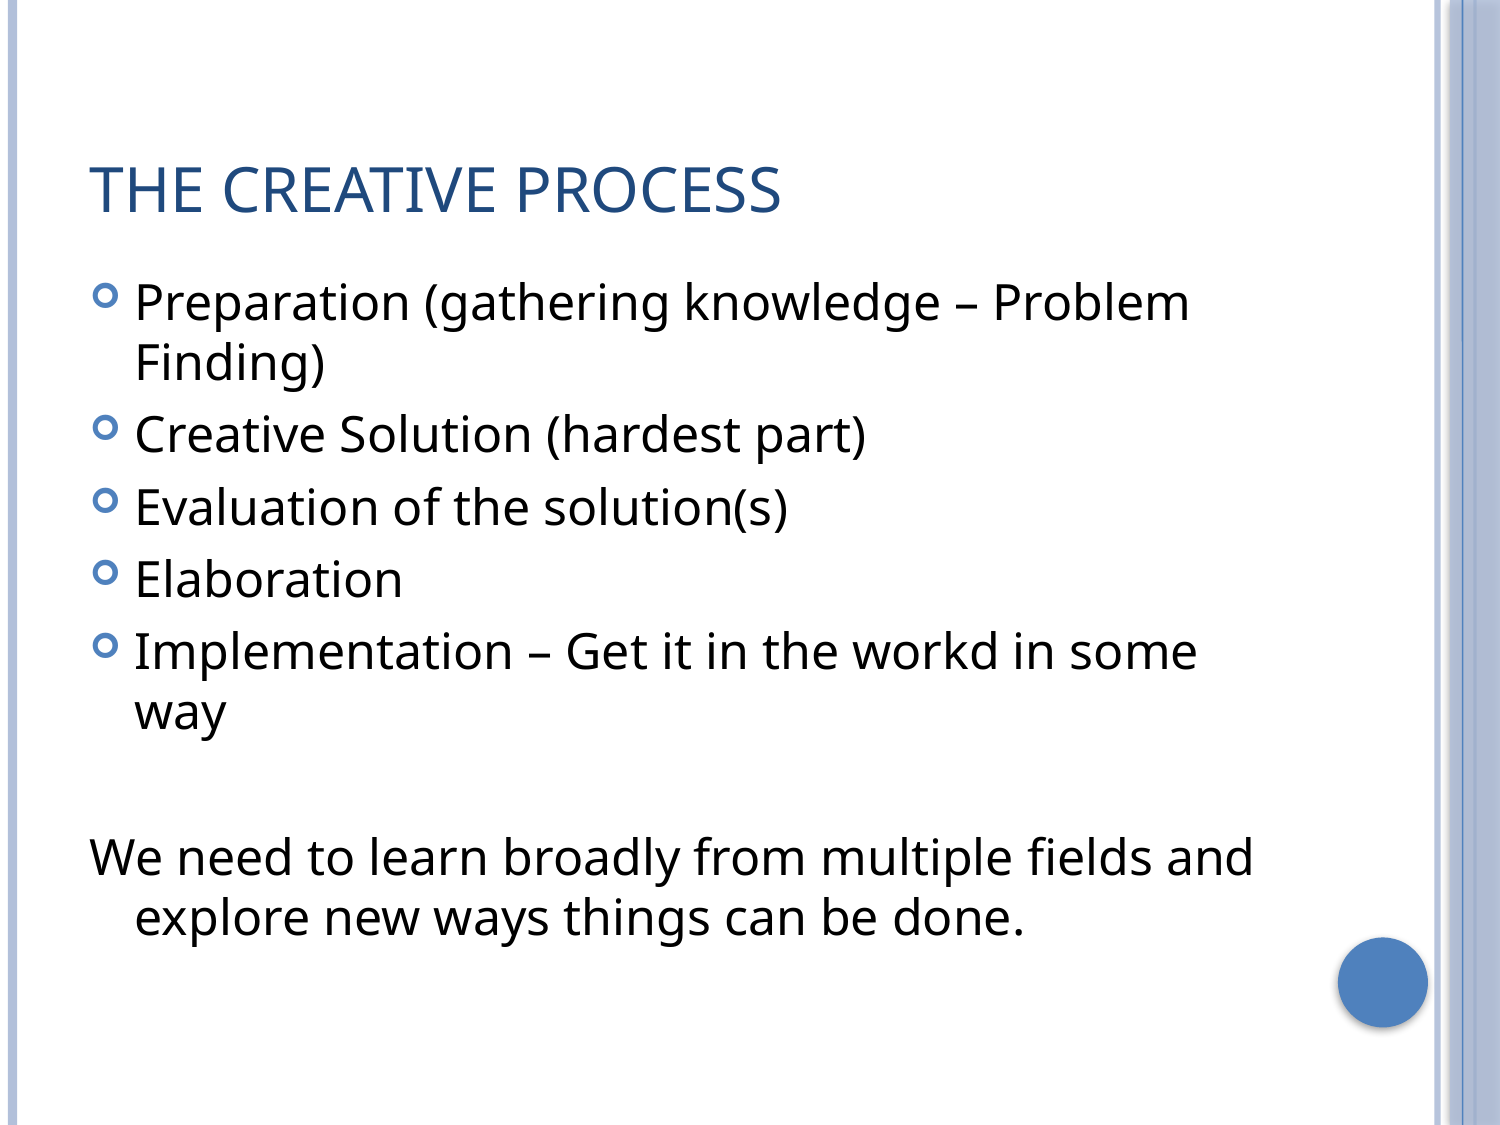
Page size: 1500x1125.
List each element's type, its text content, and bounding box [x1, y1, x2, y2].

title The Creative Process [75, 45, 1300, 233]
list Preparation (gathering knowledge – Problem Finding) Creative Solution (hardest part) Evaluation of the solution(s) Elaboration Implementation – Get it in the workd in some way We need to learn broadly from multiple fields and explore new ways things can be done. [75, 262, 1300, 1062]
